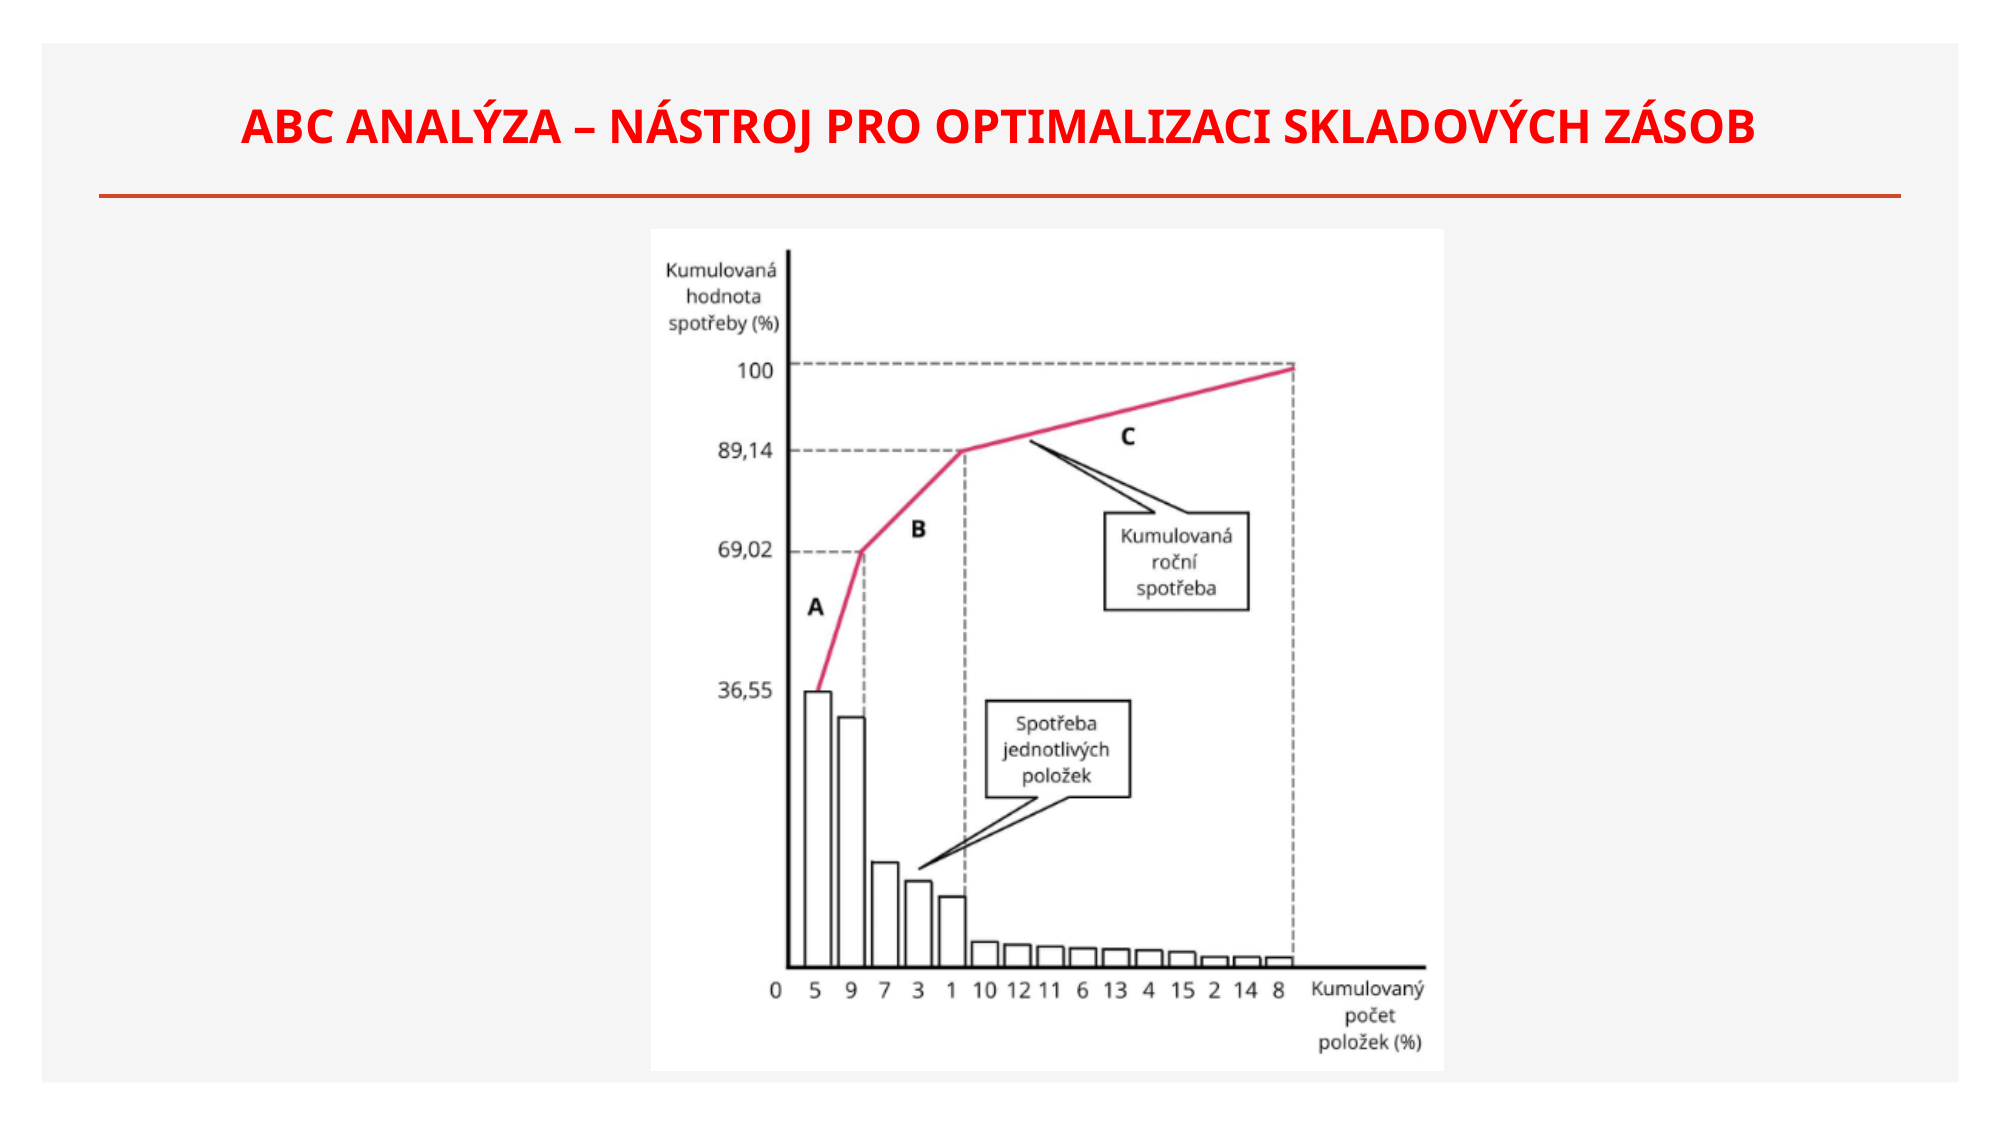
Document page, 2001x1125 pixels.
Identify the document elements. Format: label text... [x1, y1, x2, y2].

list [651, 229, 1444, 1071]
title ABC ANALÝZA – NÁSTROJ PRO OPTIMALIZACI SKLADOVÝCH ZÁSOB [102, 54, 1898, 160]
